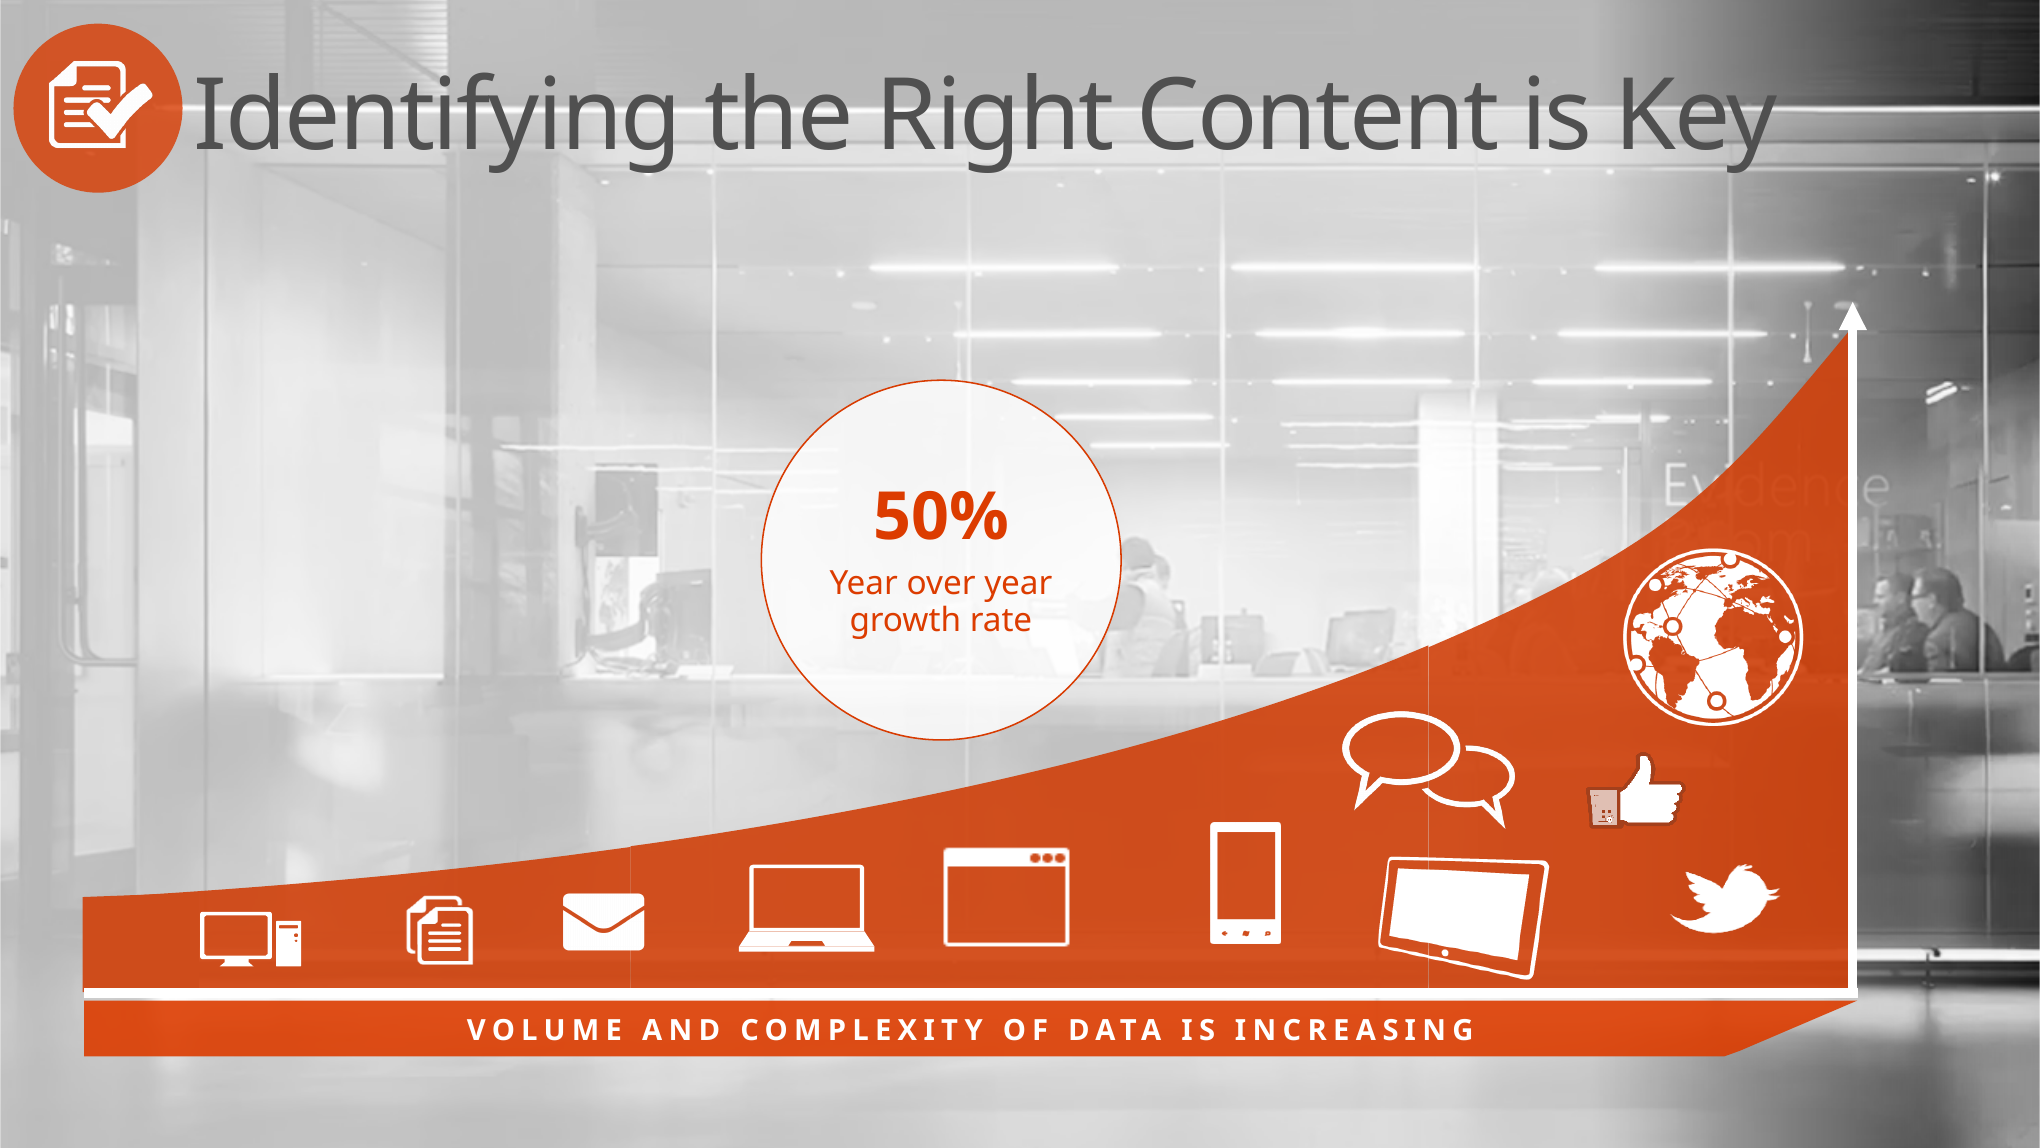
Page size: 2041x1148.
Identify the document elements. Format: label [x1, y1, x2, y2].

text_box [761, 379, 1122, 741]
text_box [82, 301, 1858, 1057]
picture [0, 0, 2040, 1148]
text_box [13, 23, 183, 193]
